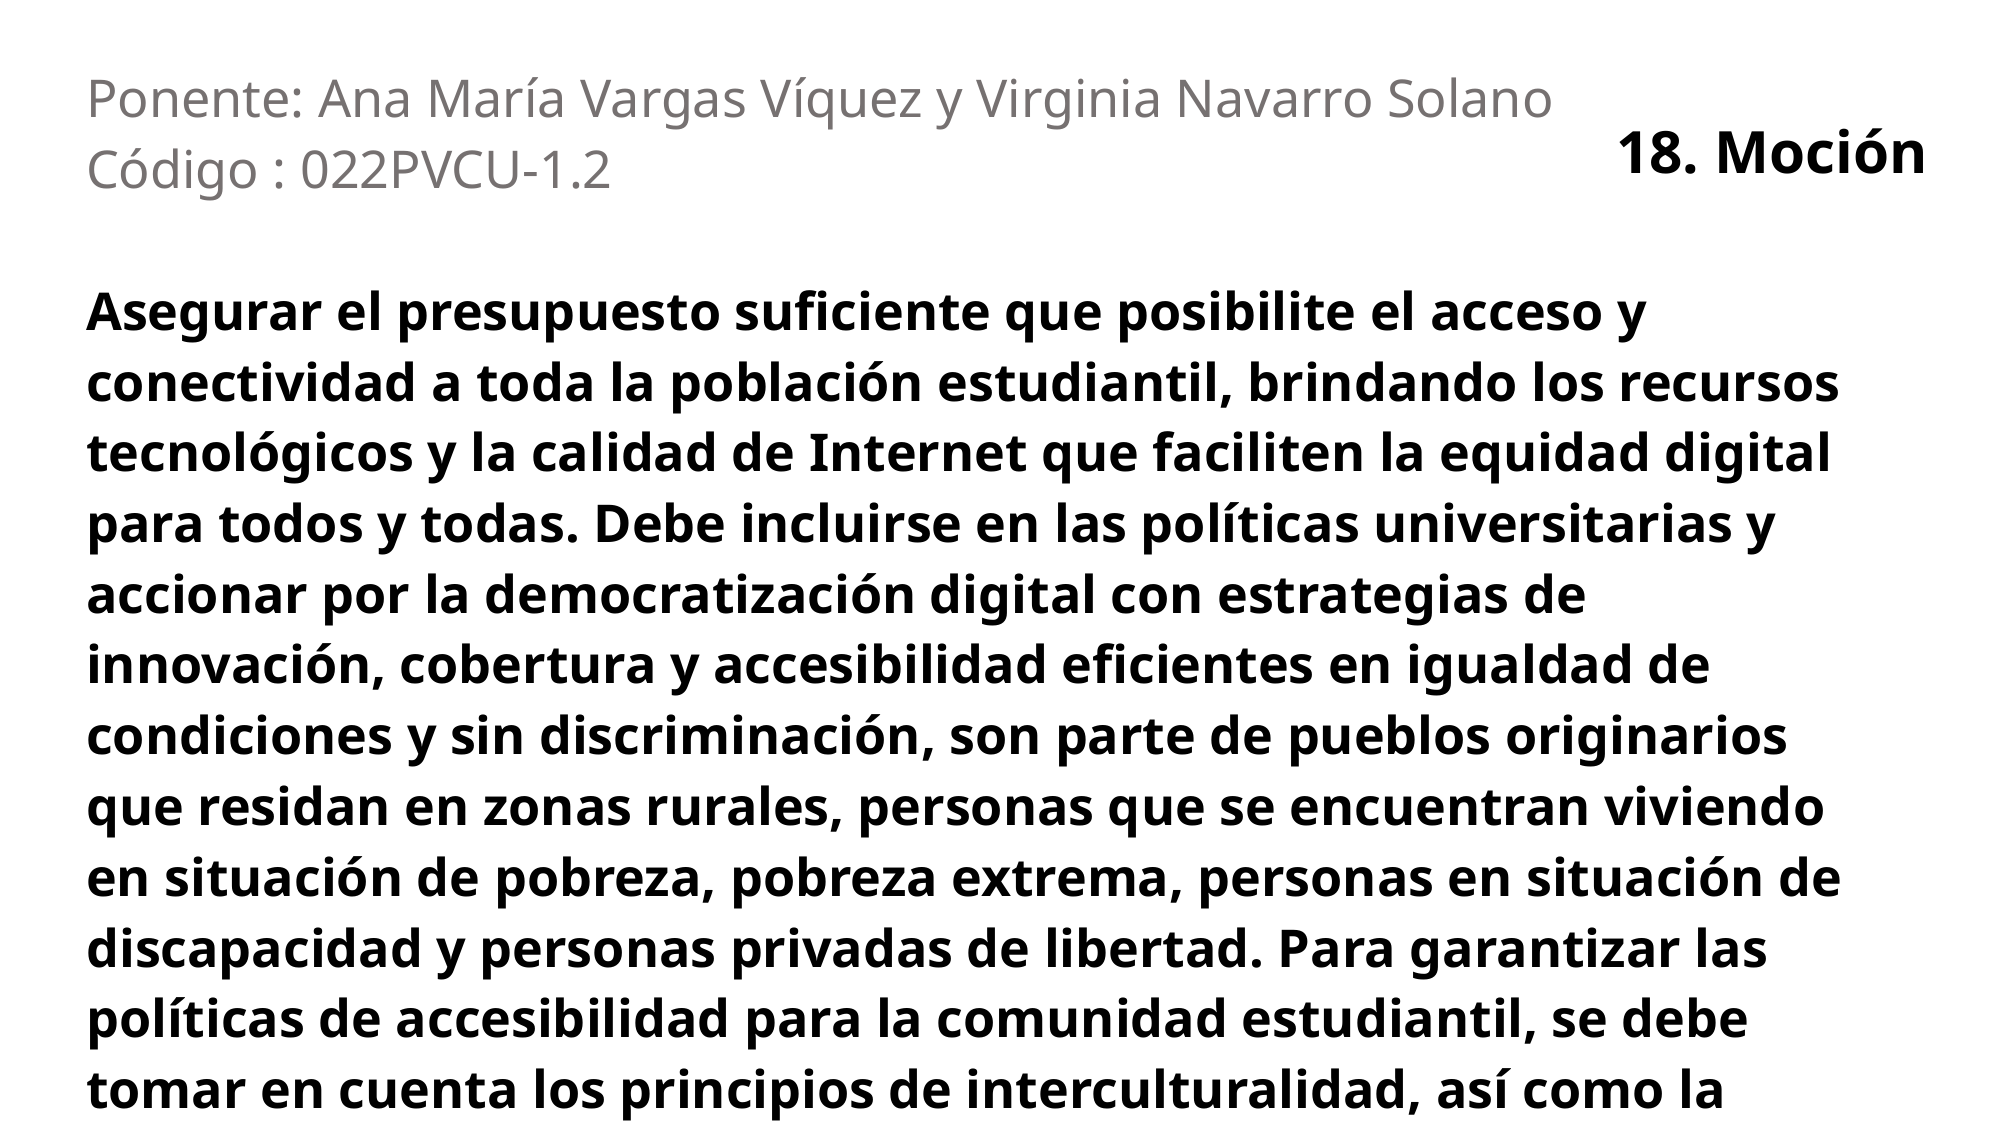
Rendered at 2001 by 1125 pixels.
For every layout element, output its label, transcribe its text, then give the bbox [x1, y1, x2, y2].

table_header Ponente: Ana María Vargas Víquez y Virginia Navarro Solano Código : 022PVCU-1.2 [76, 63, 1889, 201]
title 18. Moción [1891, 109, 1983, 201]
table_cell Asegurar el presupuesto suficiente que posibilite el acceso y conectividad a toda la población estudiantil, brindando los recursos tecnológicos y la calidad de Internet que faciliten la equidad digital para todos y todas. Debe incluirse en las políticas universitarias y accionar por la democratización digital con estrategias de innovación, cobertura y accesibilidad eficientes en igualdad de condiciones y sin discriminación, son parte de pueblos originarios que residan en zonas rurales, personas que se encuentran viviendo en situación de pobreza, pobreza extrema, personas en situación de discapacidad y personas privadas de libertad. Para garantizar las políticas de accesibilidad para la comunidad estudiantil, se debe tomar en cuenta los principios de interculturalidad, así como la contextualización, la pertinencia y la relevancia curricular. [76, 207, 1889, 1125]
